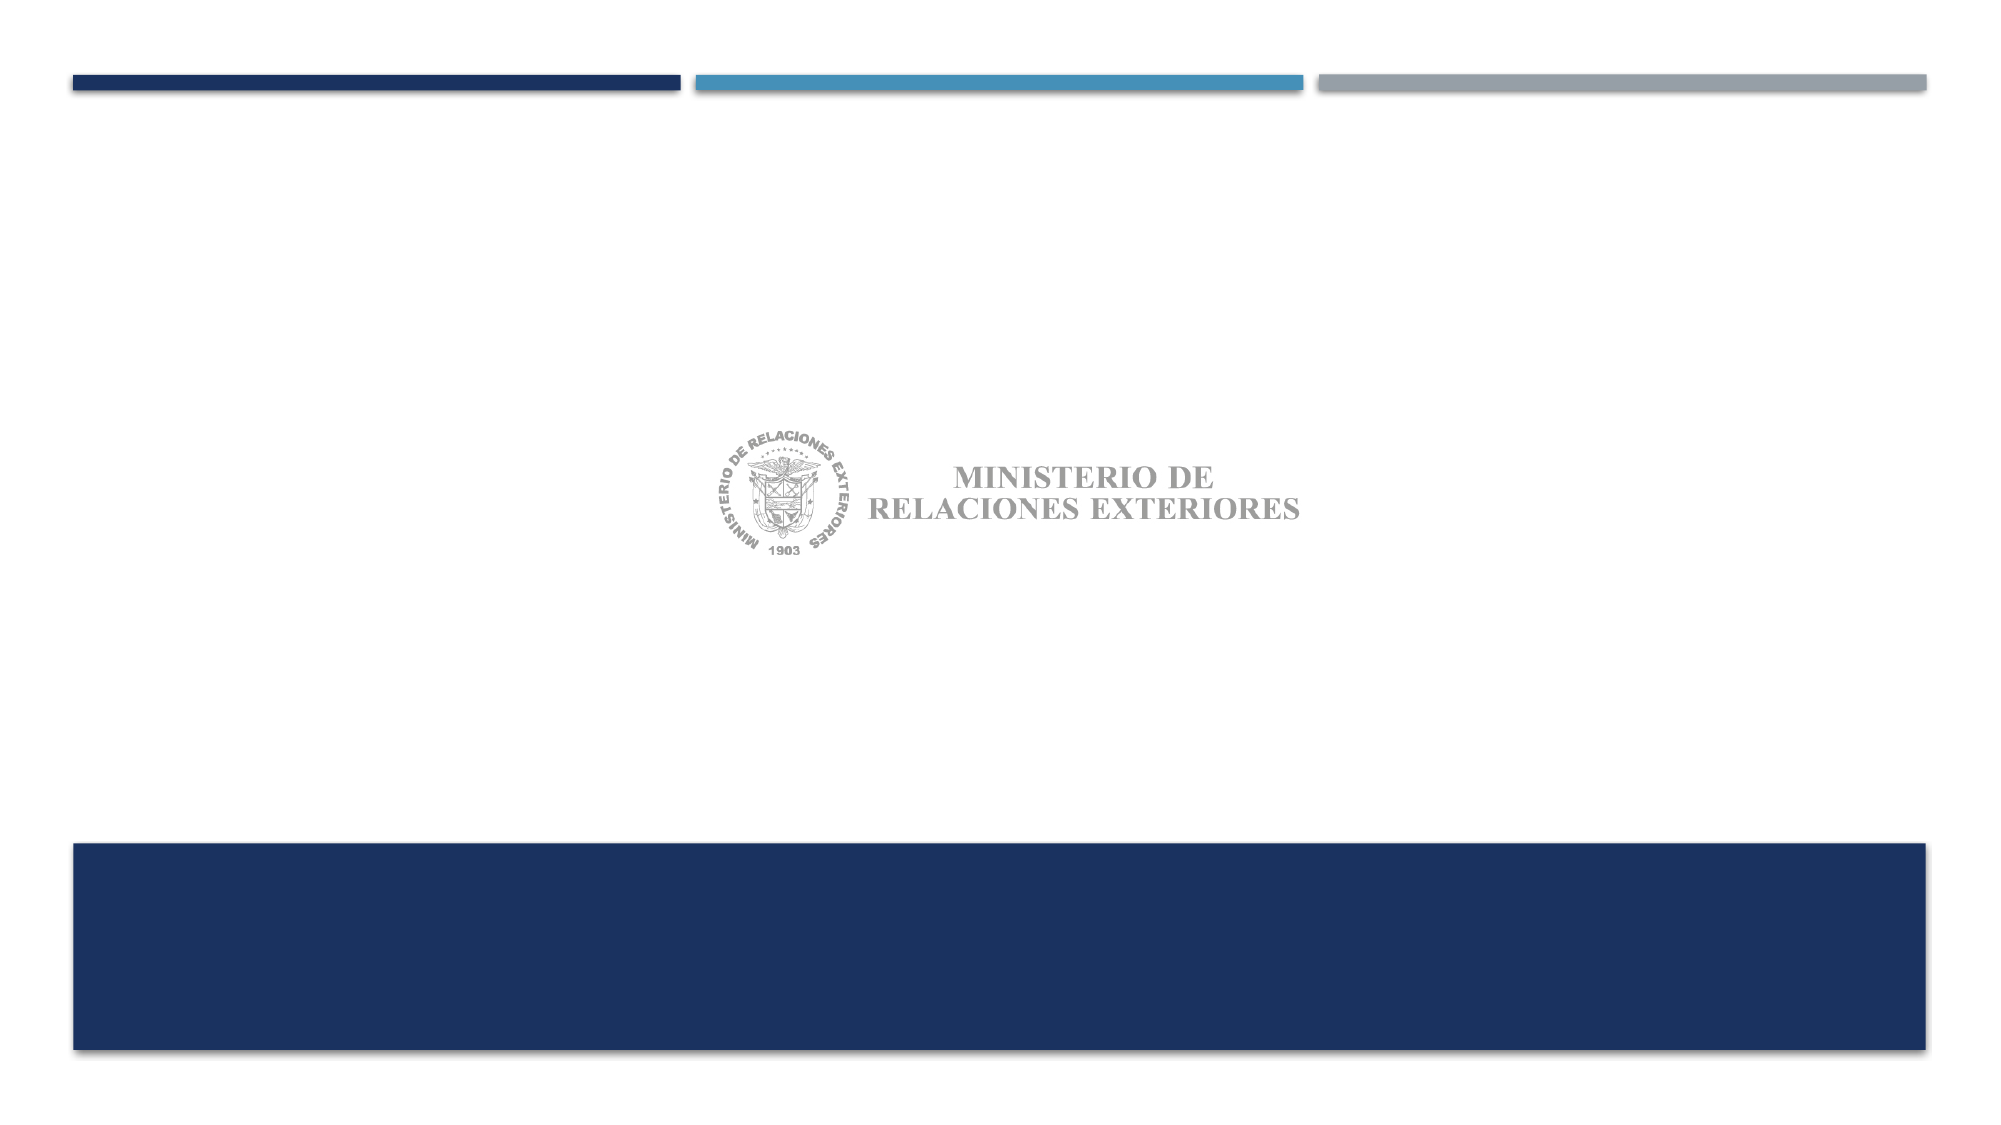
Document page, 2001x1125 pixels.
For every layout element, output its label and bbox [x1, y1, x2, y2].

picture [689, 416, 1321, 565]
